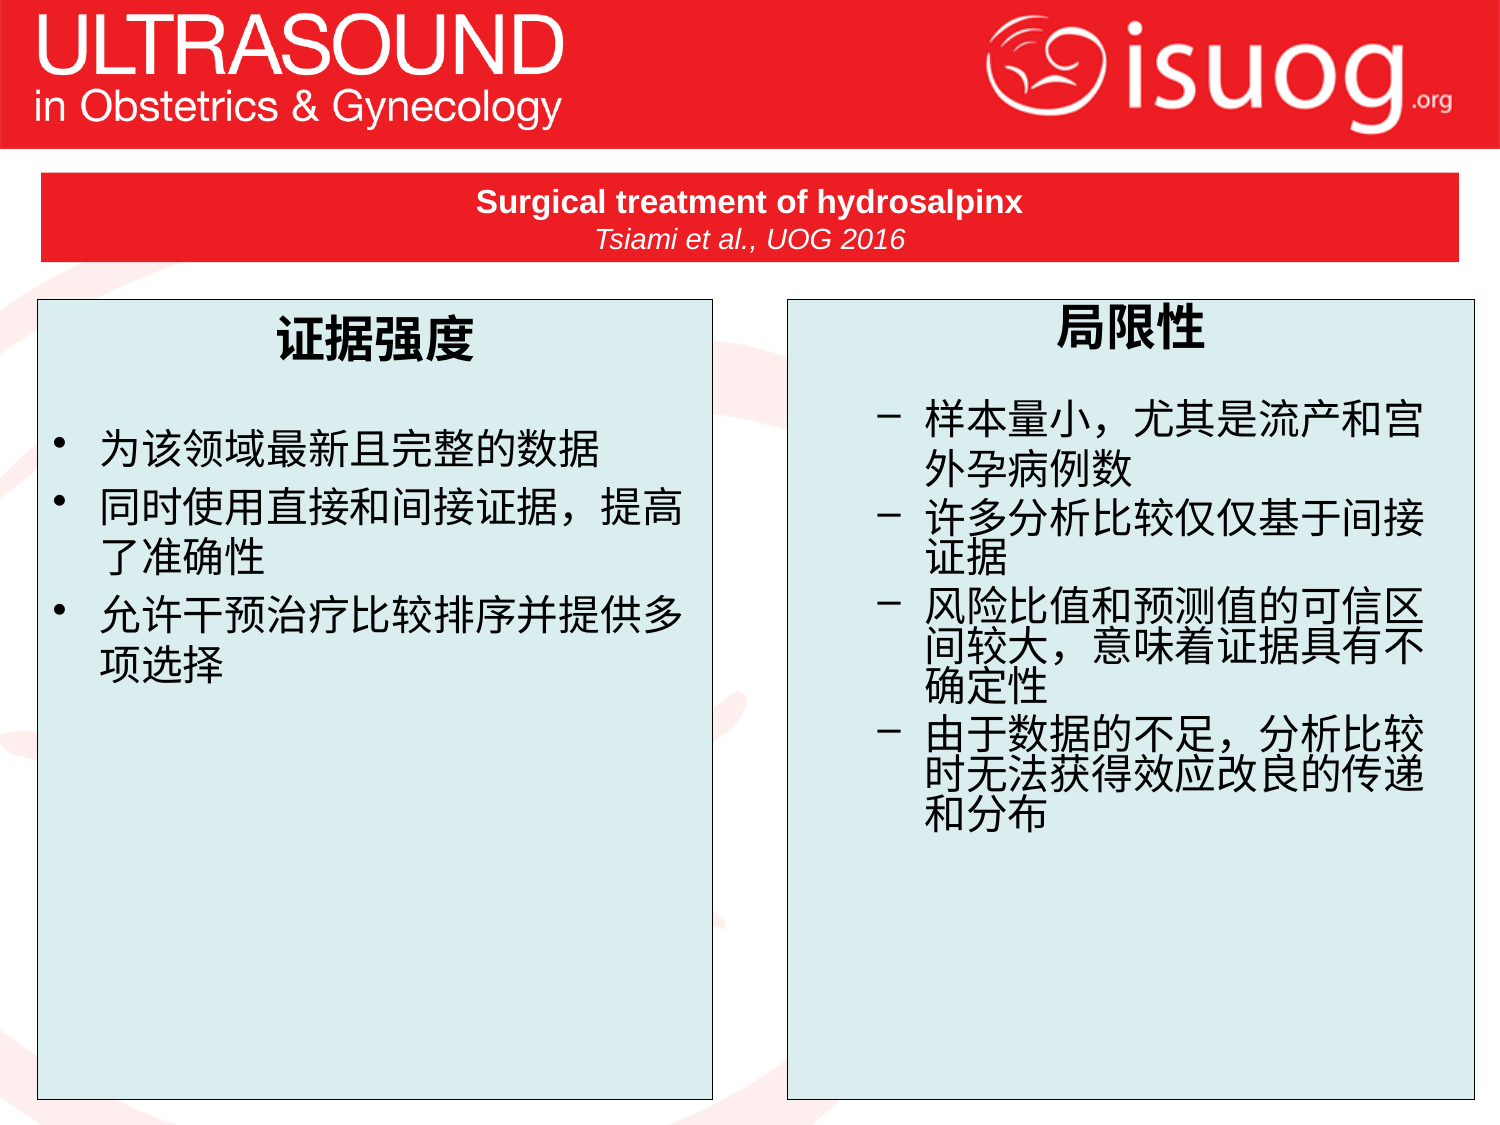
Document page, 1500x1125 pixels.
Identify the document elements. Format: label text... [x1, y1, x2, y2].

list 证据强度 为该领域最新且完整的数据 同时使用直接和间接证据，提高了准确性 允许干预治疗比较排序并提供多项选择 [37, 299, 713, 1100]
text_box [0, 0, 1500, 150]
text_box Surgical treatment of hydrosalpinx Tsiami et al., UOG 2016 [41, 172, 1459, 263]
list 局限性 样本量小，尤其是流产和宫外孕病例数 许多分析比较仅仅基于间接证据 风险比值和预测值的可信区间较大，意味着证据具有不确定性 由于数据的不足，分析比较时无法获得效应改良的传递和分布 [787, 299, 1475, 1100]
picture [0, 150, 1500, 1125]
